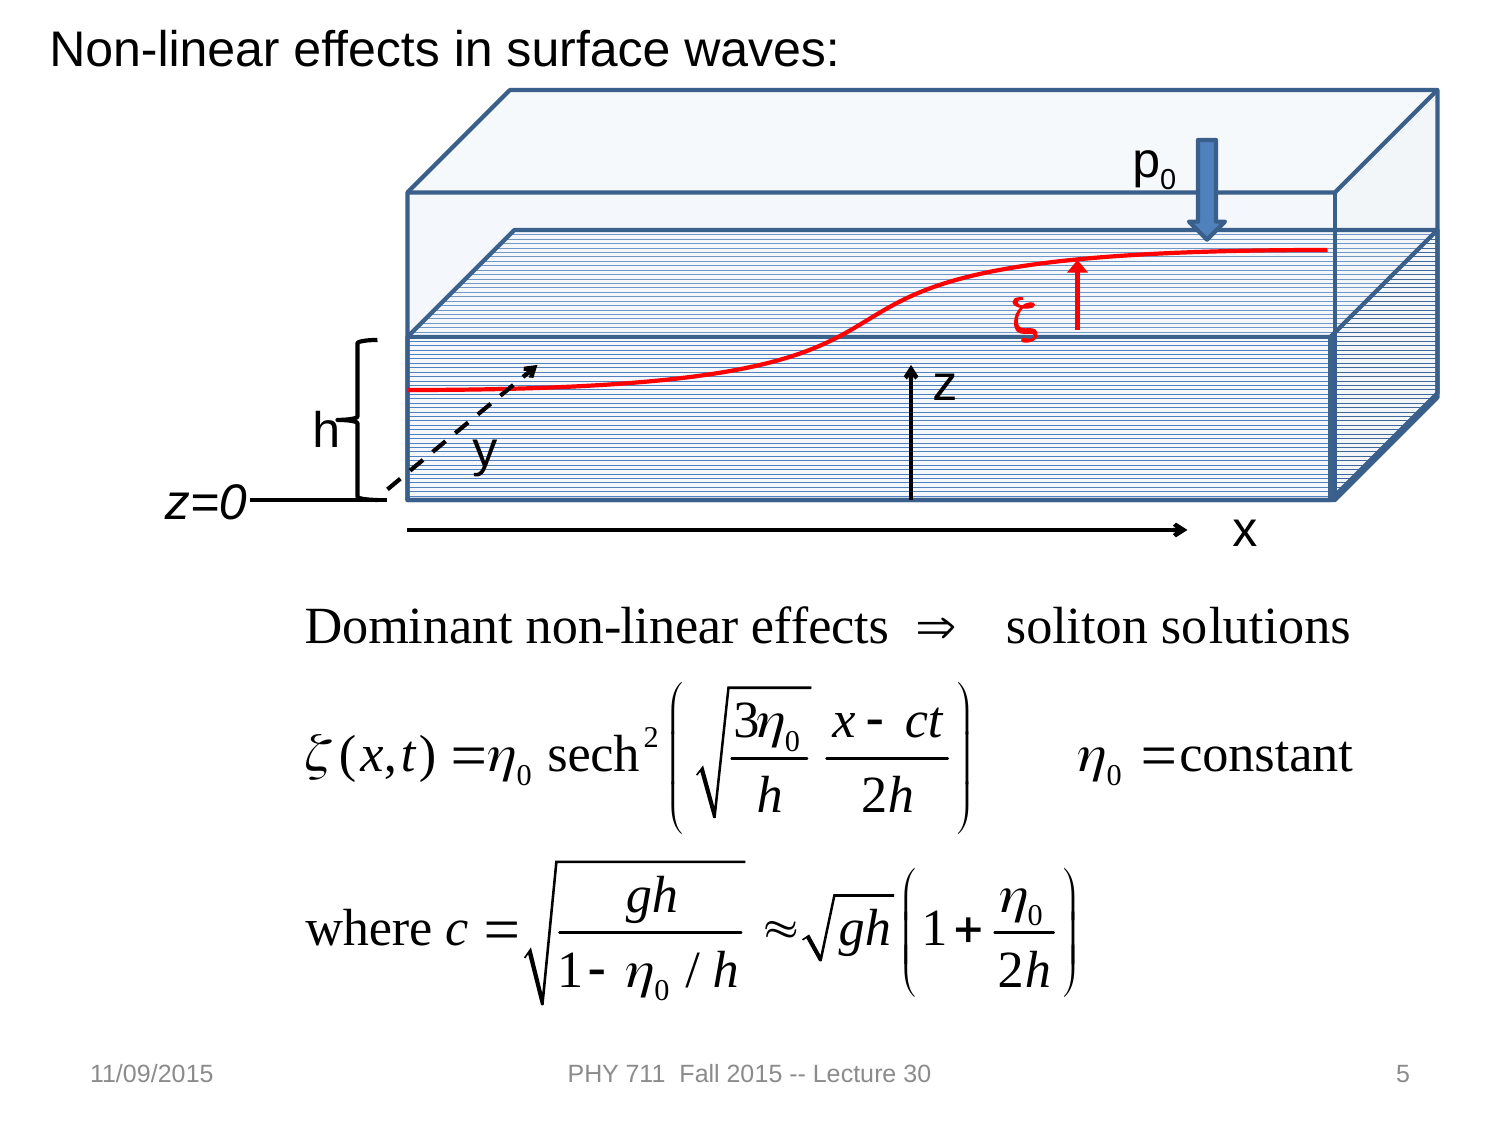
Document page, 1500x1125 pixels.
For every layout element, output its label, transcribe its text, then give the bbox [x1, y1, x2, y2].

text_box Non-linear effects in surface waves: [34, 8, 1115, 84]
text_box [297, 89, 1438, 551]
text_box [299, 599, 1376, 1013]
footer PHY 711 Fall 2015 -- Lecture 30 [512, 1042, 988, 1103]
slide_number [75, 1042, 425, 1103]
slide_number 5 [1074, 1042, 1425, 1103]
text_box z=0 [149, 462, 288, 538]
